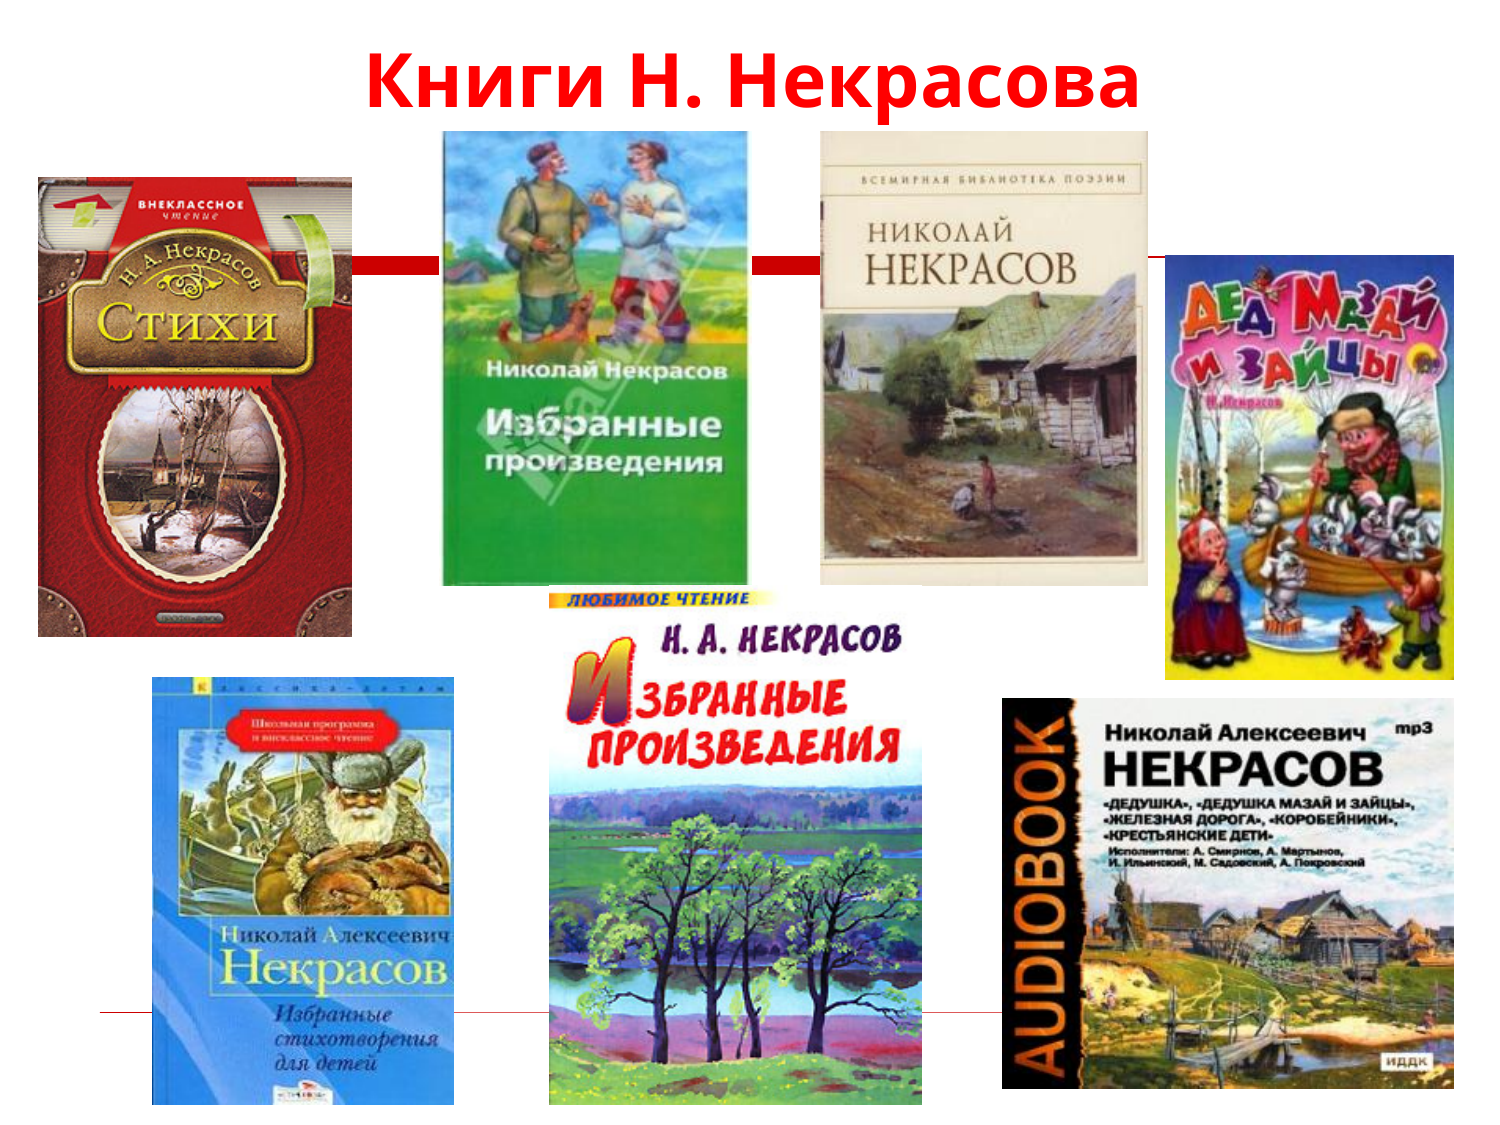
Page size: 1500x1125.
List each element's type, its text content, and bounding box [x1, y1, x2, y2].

picture [152, 677, 454, 1105]
text_box Книги Н. Некрасова [348, 25, 1159, 130]
picture [37, 177, 352, 638]
picture [438, 131, 1148, 1105]
picture [1165, 255, 1454, 680]
picture [1002, 697, 1454, 1089]
